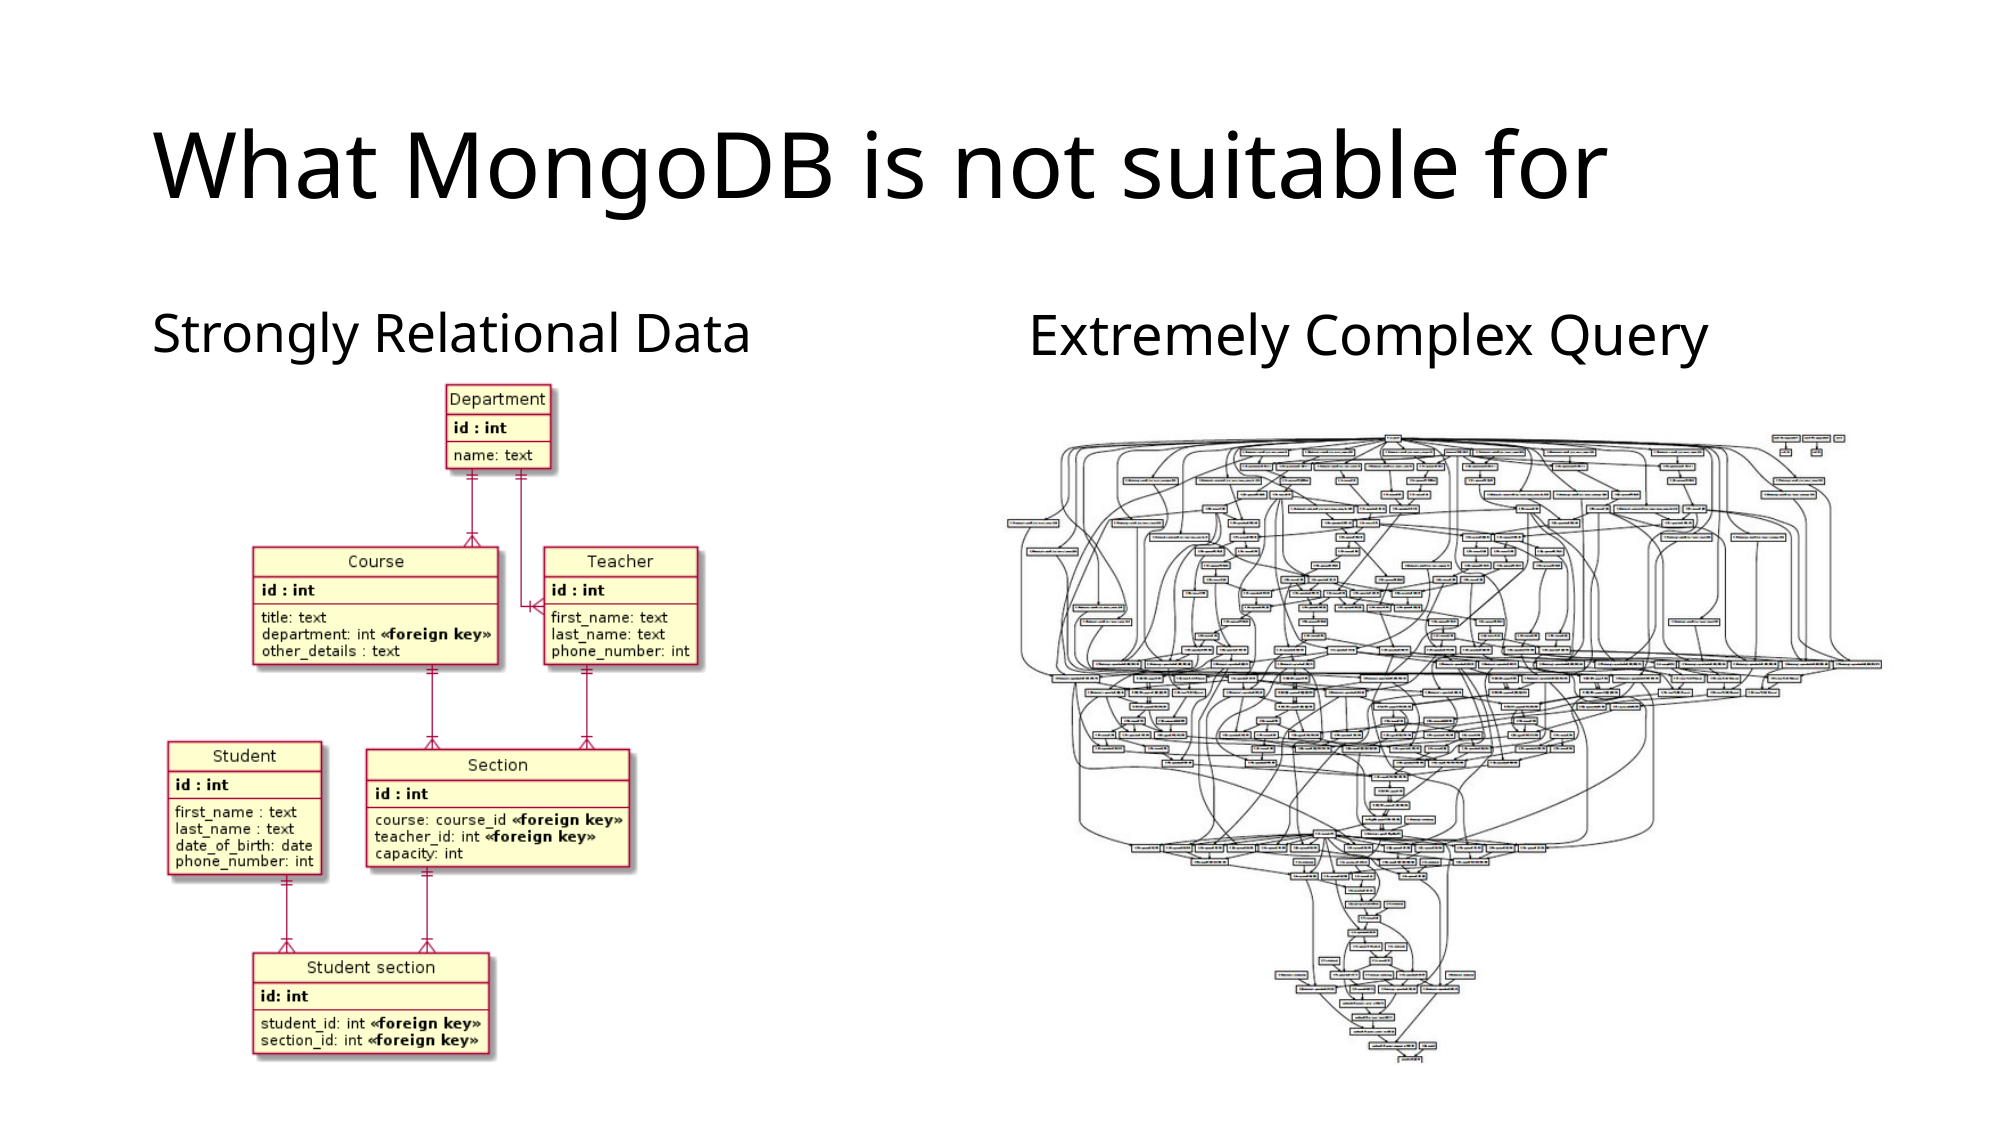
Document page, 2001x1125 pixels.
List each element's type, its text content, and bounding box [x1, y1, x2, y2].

title What MongoDB is not suitable for [137, 59, 1863, 278]
text_box Extremely Complex Query [1014, 299, 1916, 375]
list Strongly Relational Data [137, 299, 772, 375]
picture [977, 408, 1916, 1065]
picture [160, 374, 710, 1066]
